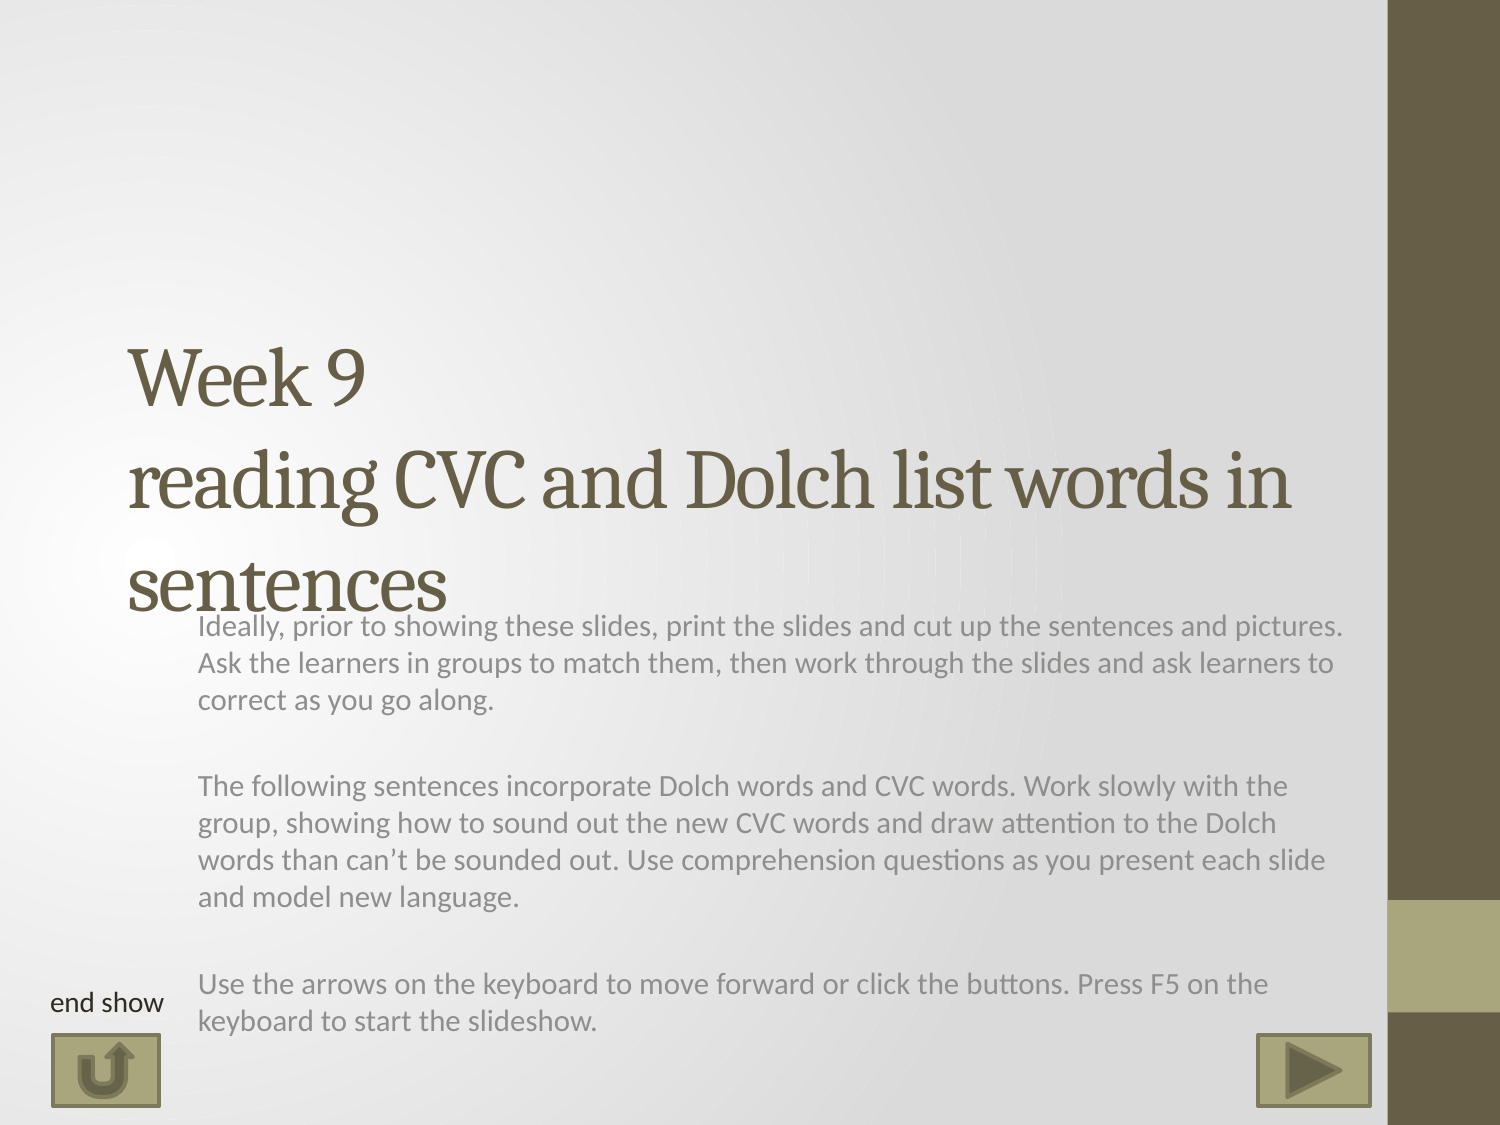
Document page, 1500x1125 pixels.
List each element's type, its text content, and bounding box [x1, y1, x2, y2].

text_box [1256, 1033, 1372, 1108]
subtitle Ideally, prior to showing these slides, print the slides and cut up the sentences and pictures. Ask the learners in groups to match them, then work through the slides and ask learners to correct as you go along. The following sentences incorporate Dolch words and CVC words. Work slowly with the group, showing how to sound out the new CVC words and draw attention to the Dolch words than can’t be sounded out. Use comprehension questions as you present each slide and model new language. Use the arrows on the keyboard to move forward or click the buttons. Press F5 on the keyboard to start the slideshow. [183, 597, 1365, 1047]
text_box end show [35, 975, 219, 1026]
text_box [51, 1033, 161, 1108]
title Week 9 reading CVC and Dolch list words in sentences [112, 312, 1350, 738]
